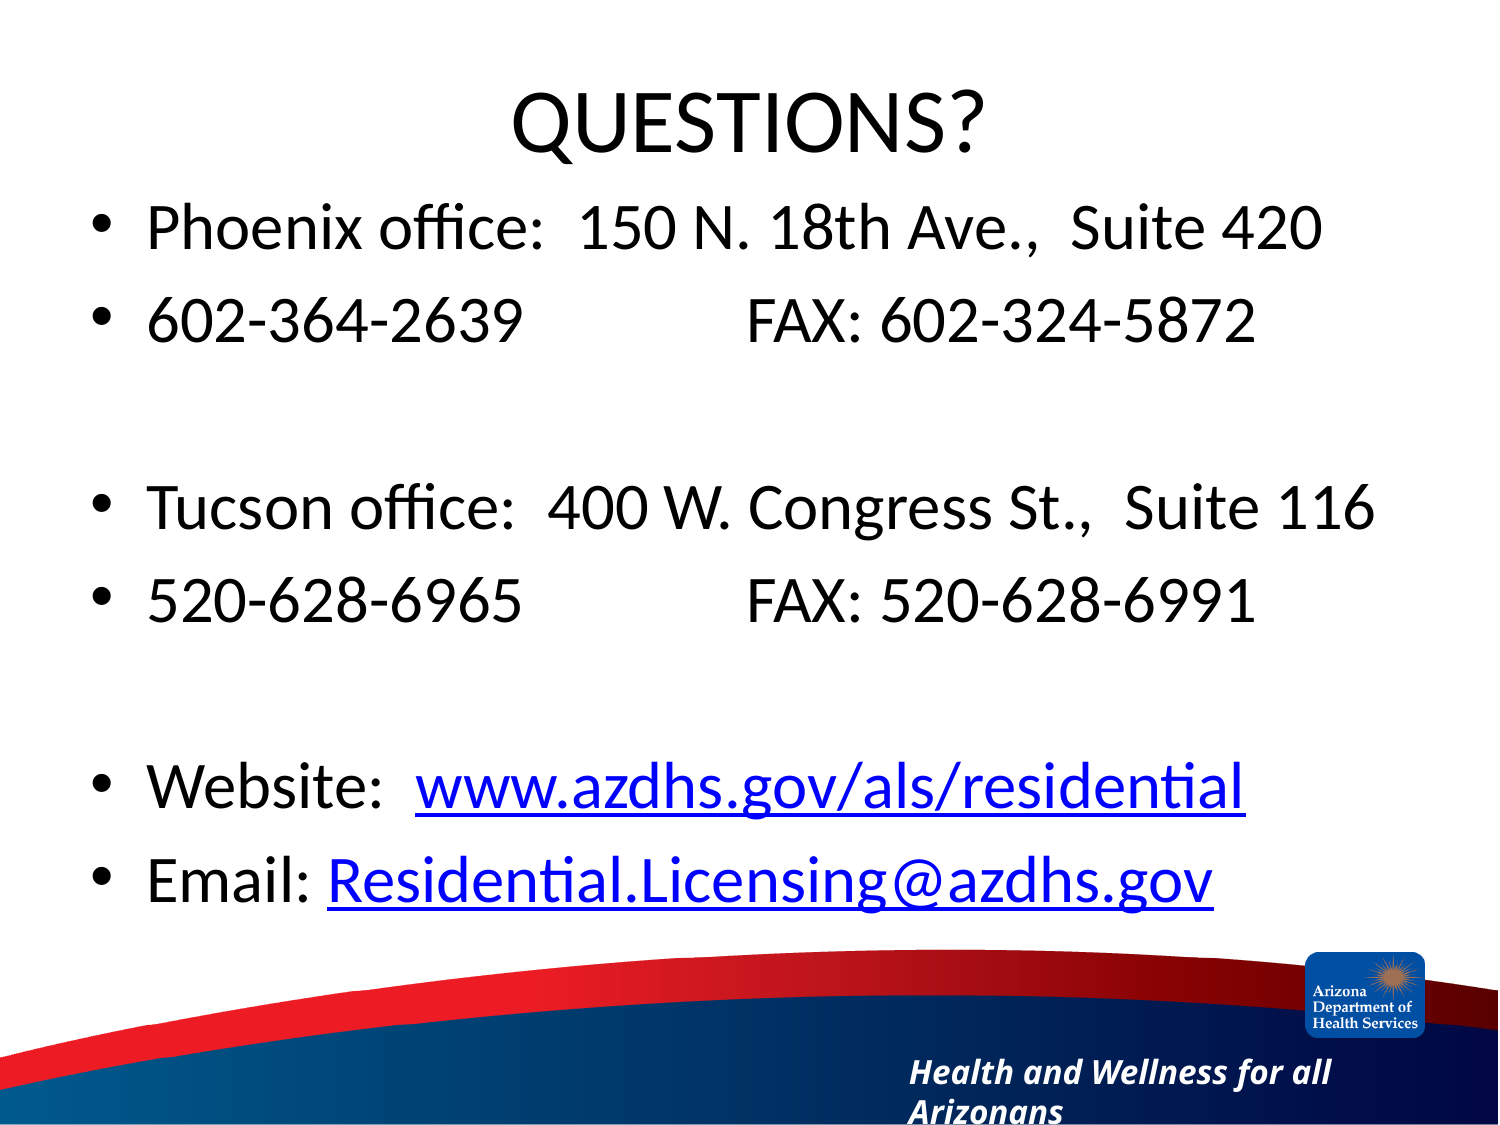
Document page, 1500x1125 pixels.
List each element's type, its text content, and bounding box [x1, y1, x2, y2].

picture [0, 924, 1500, 1125]
title QUESTIONS? [75, 45, 1425, 174]
list Phoenix office: 150 N. 18th Ave., Suite 420 602-364-2639 FAX: 602-324-5872 Tucson office: 400 W. Congress St., Suite 116 520-628-6965 FAX: 520-628-6991 Website: www.azdhs.gov/als/residential Email: Residential.Licensing@azdhs.gov [75, 174, 1425, 1013]
